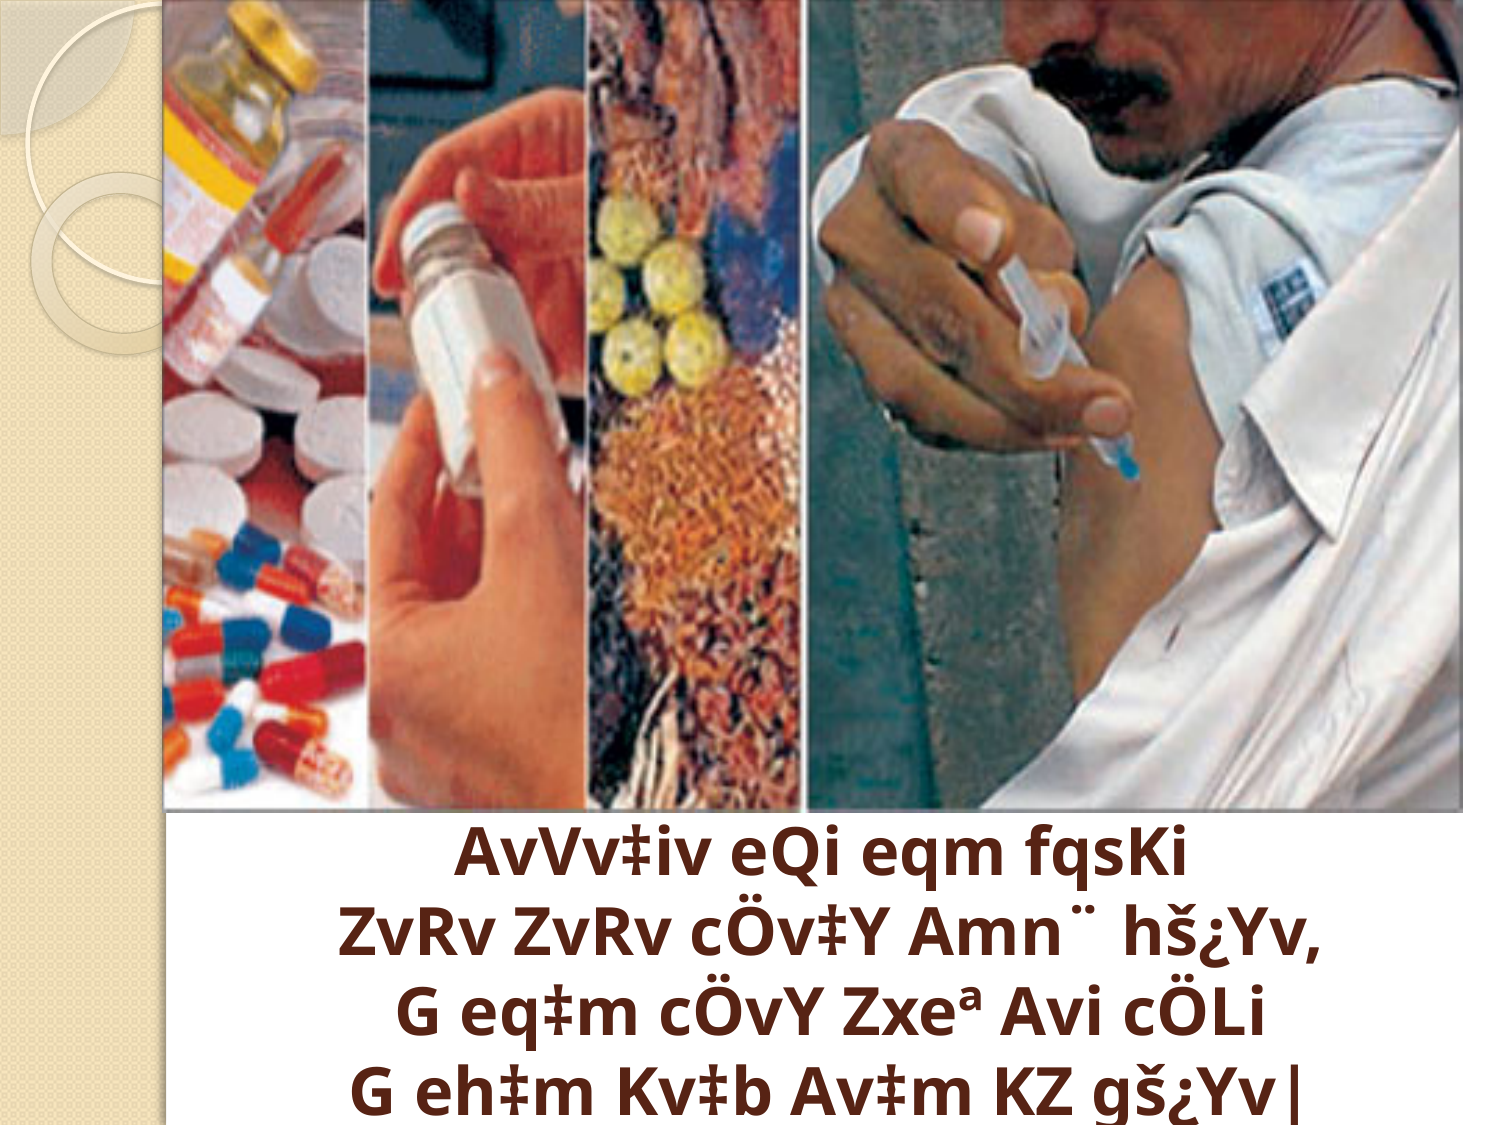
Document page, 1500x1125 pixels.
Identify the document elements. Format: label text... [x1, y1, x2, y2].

picture [162, 0, 1463, 813]
title AvVv‡iv eQi eqm fqsKi ZvRv ZvRv cÖv‡Y Amn¨ hš¿Yv, G eq‡m cÖvY Zxeª Avi cÖLi G eh‡m Kv‡b Av‡m KZ gš¿Yv| [162, 812, 1500, 1125]
